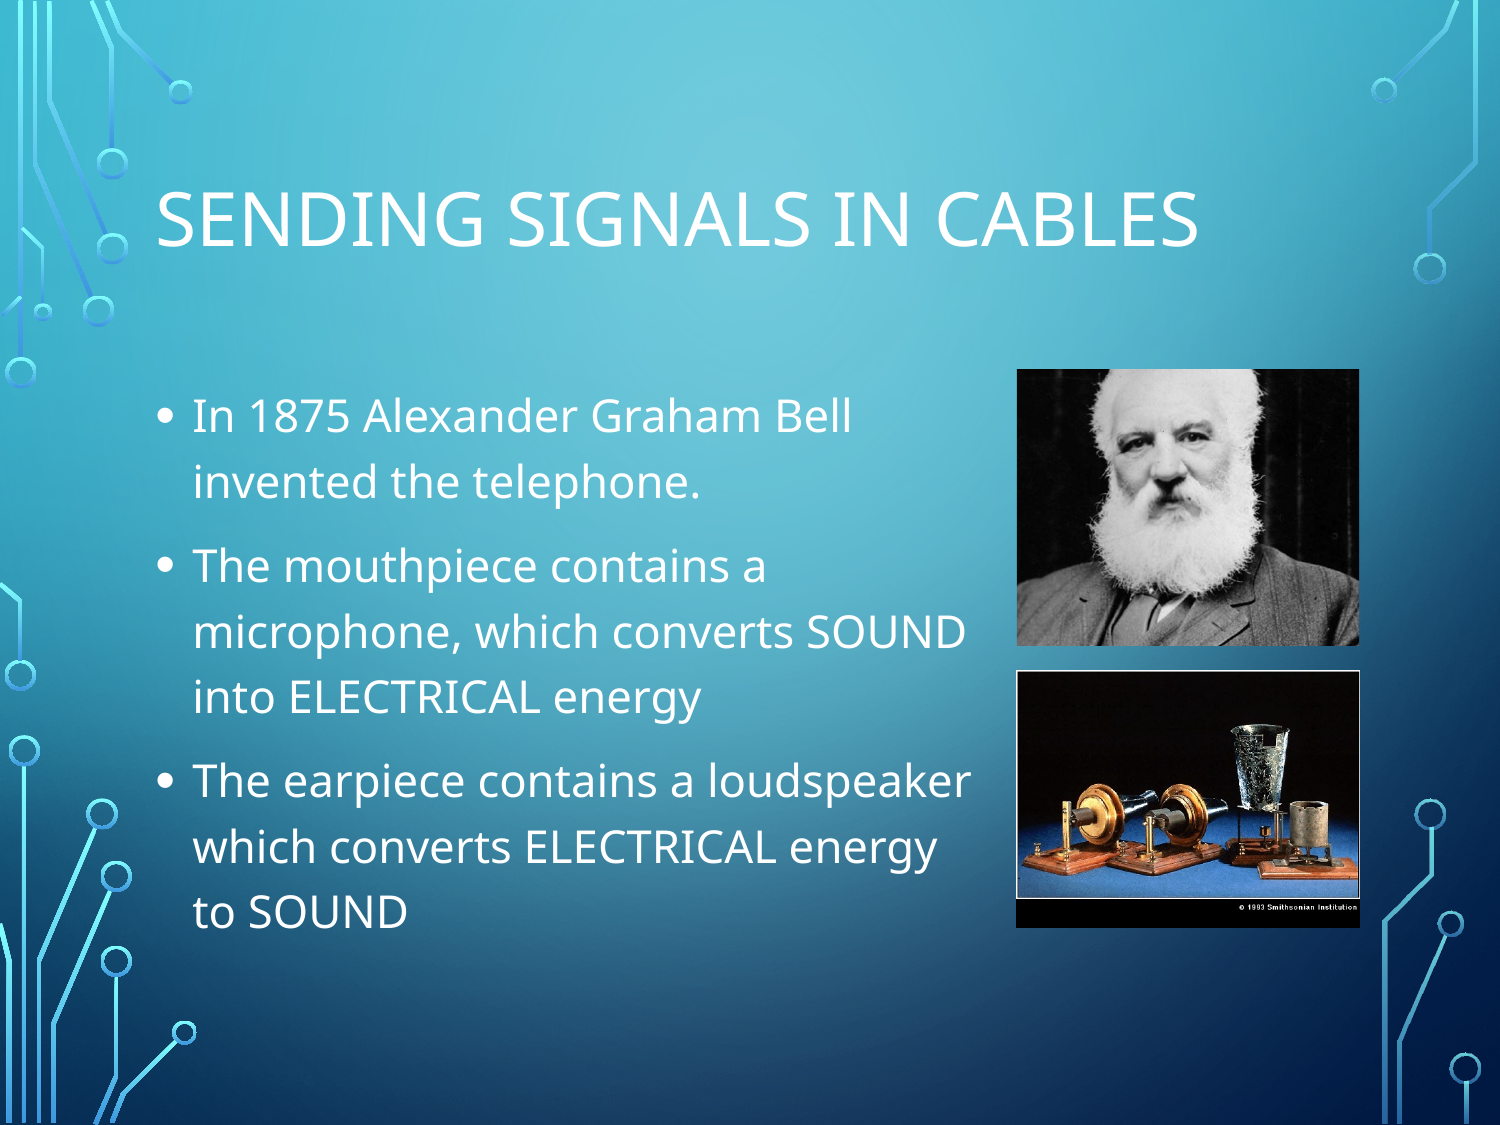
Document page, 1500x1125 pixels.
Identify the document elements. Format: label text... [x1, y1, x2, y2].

title Sending signals in cables [140, 101, 1360, 344]
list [1016, 368, 1360, 647]
text_box In 1875 Alexander Graham Bell invented the telephone. The mouthpiece contains a microphone, which converts SOUND into ELECTRICAL energy The earpiece contains a loudspeaker which converts ELECTRICAL energy to SOUND [140, 368, 1000, 950]
picture [1016, 670, 1360, 928]
